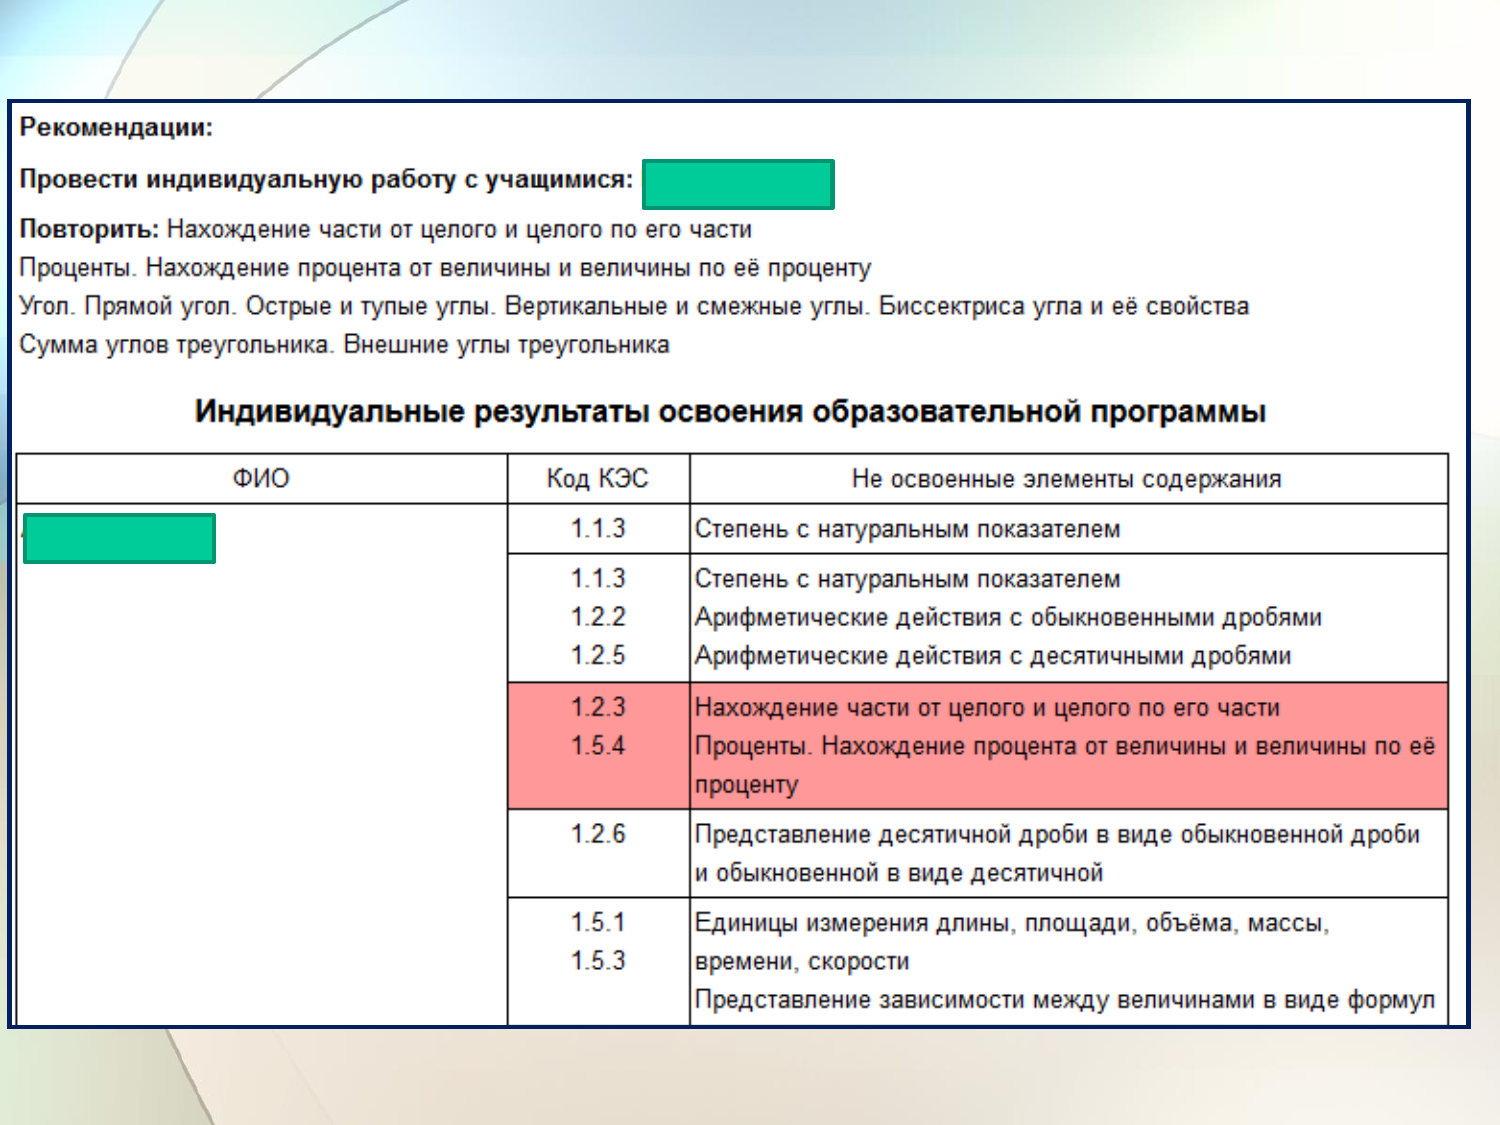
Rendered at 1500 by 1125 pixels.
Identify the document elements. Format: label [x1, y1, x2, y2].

picture [0, 0, 1500, 1125]
list [11, 102, 1467, 1025]
